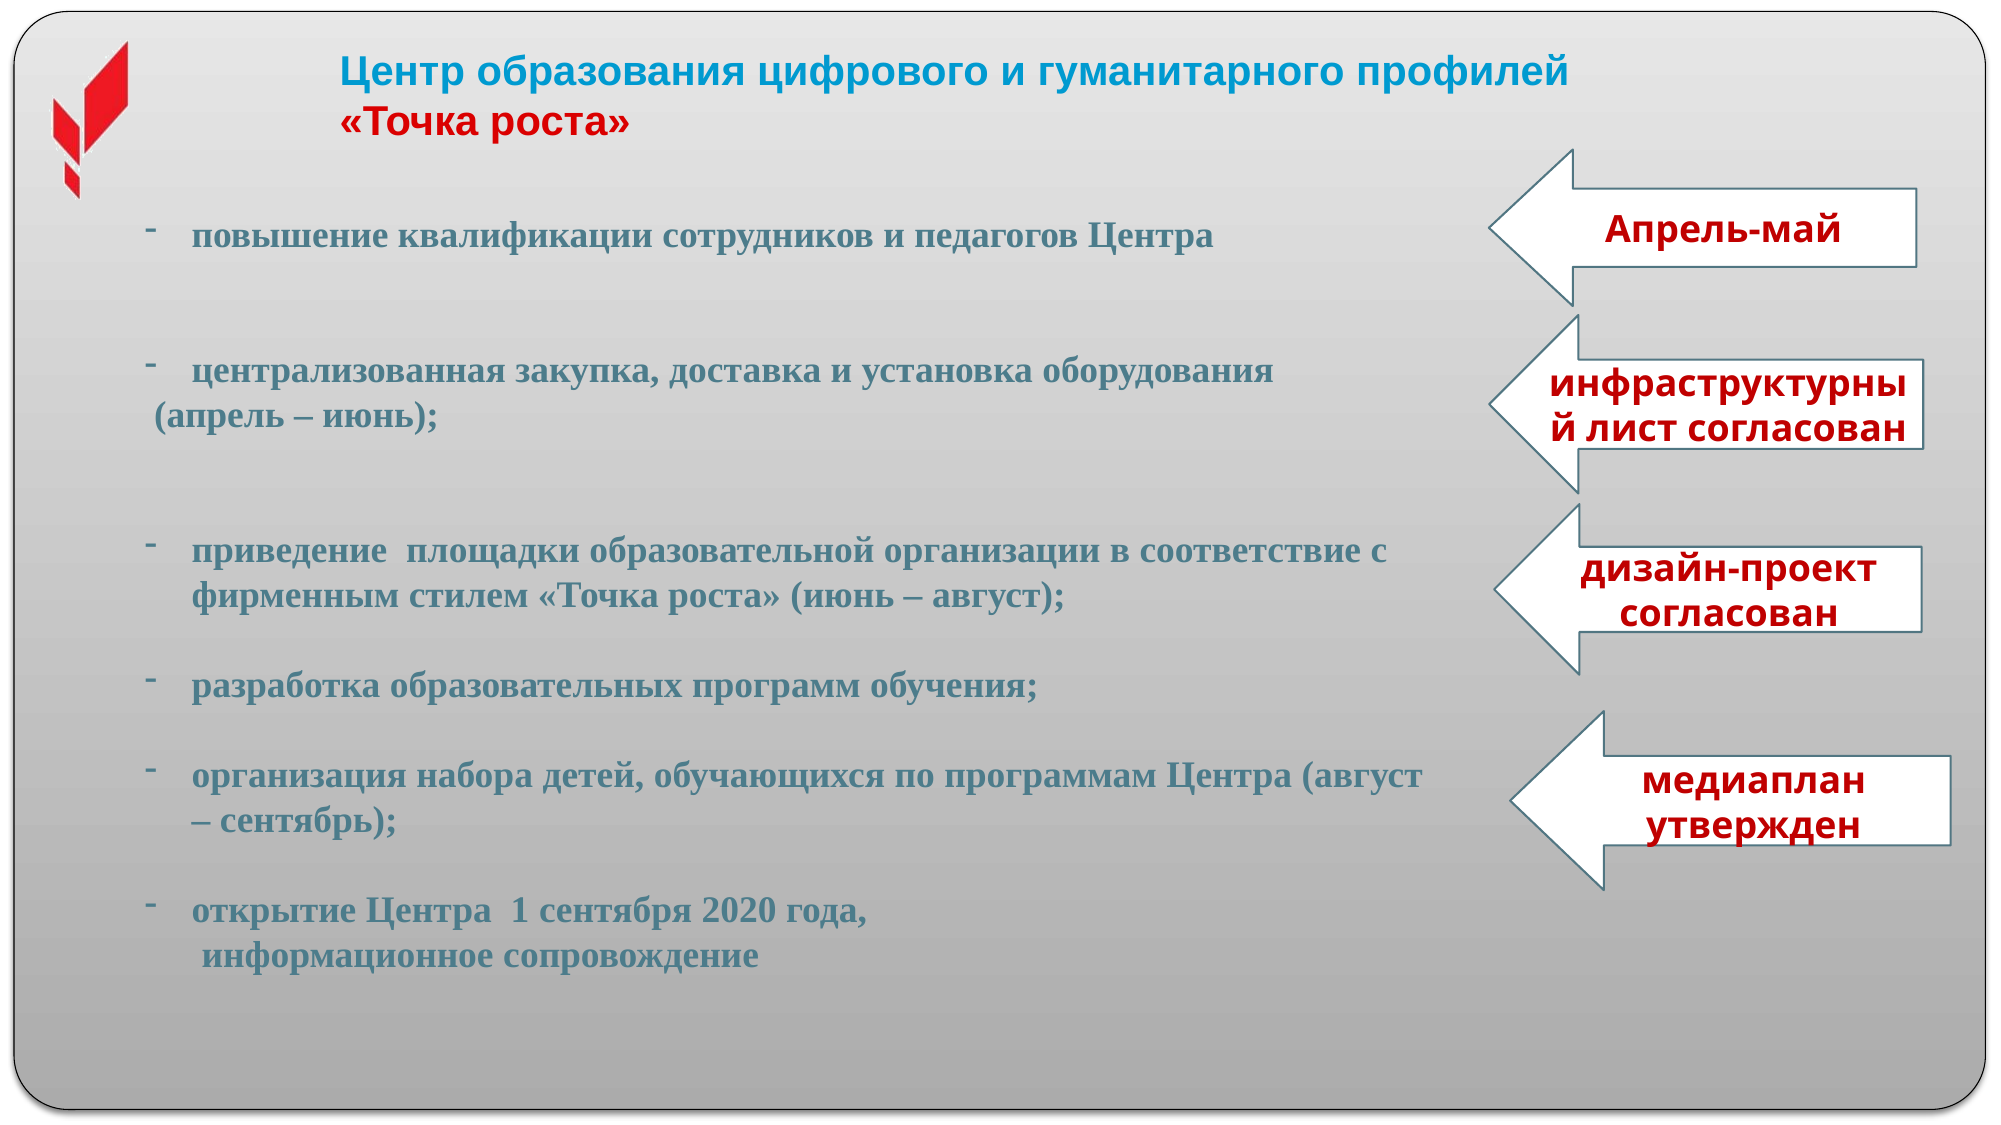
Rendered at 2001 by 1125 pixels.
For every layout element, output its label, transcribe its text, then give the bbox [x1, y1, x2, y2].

text_box дизайн-проект согласован [1493, 503, 1923, 676]
text_box Апрель-май [1487, 148, 1918, 308]
text_box Центр образования цифрового и гуманитарного профилей «Точка роста» [324, 36, 1668, 152]
text_box медиаплан утвержден [1509, 710, 1952, 892]
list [0, 0, 147, 224]
text_box инфраструктурный лист согласован [1488, 314, 1925, 495]
text_box повышение квалификации сотрудников и педагогов Центра централизованная закупка, доставка и установка оборудования (апрель – июнь); приведение площадки образовательной организации в соответствие с фирменным стилем «Точка роста» (июнь – август); разработка образовательных программ обучения; организация набора детей, обучающихся по программам Центра (август – сентябрь); открытие Центра 1 сентября 2020 года, информационное сопровождение [129, 202, 1459, 983]
